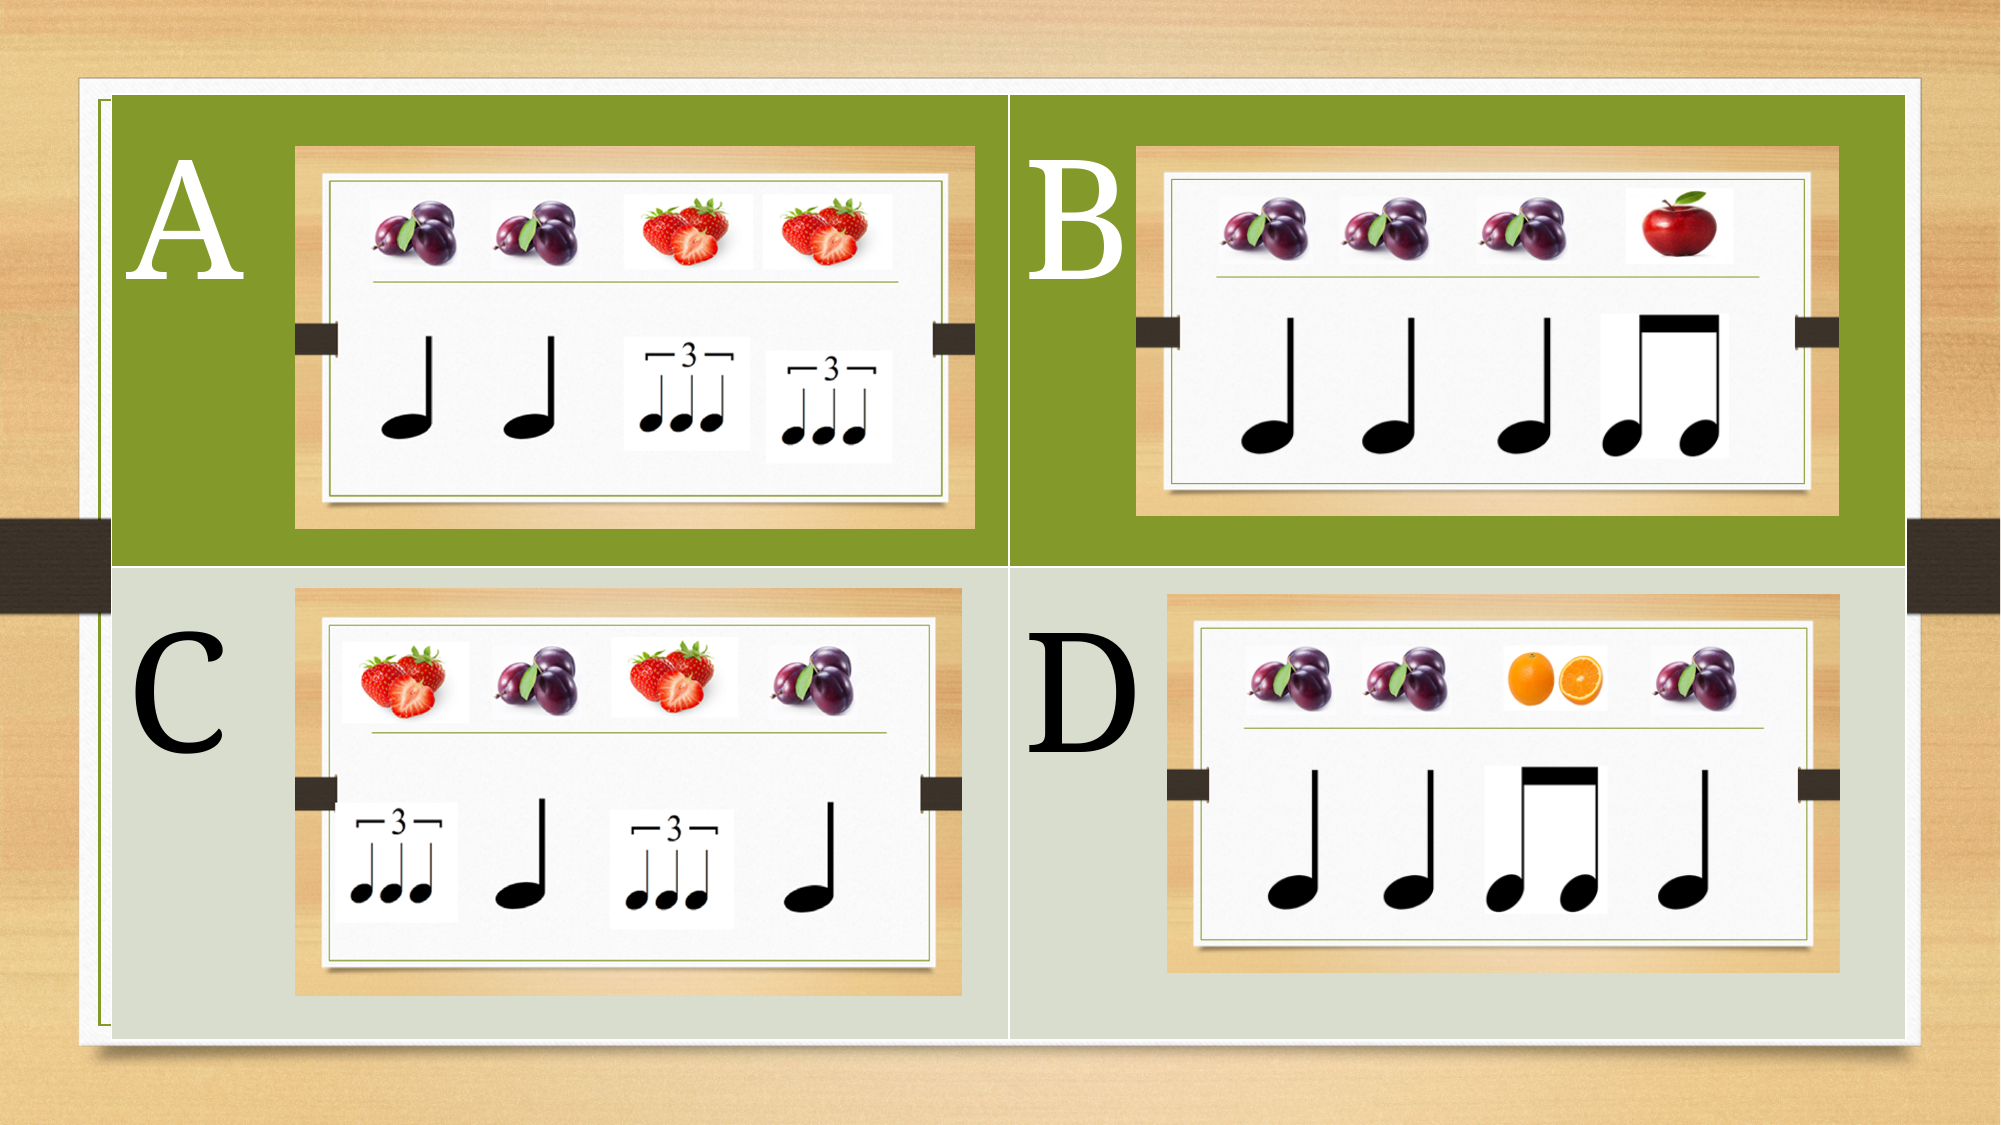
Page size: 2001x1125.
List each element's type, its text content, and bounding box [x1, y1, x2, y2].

table_header A [112, 95, 1008, 566]
table_header B [1010, 95, 1905, 566]
table_cell C [112, 568, 1008, 1039]
picture [0, 0, 2001, 1125]
table_cell D [1010, 568, 1905, 1039]
